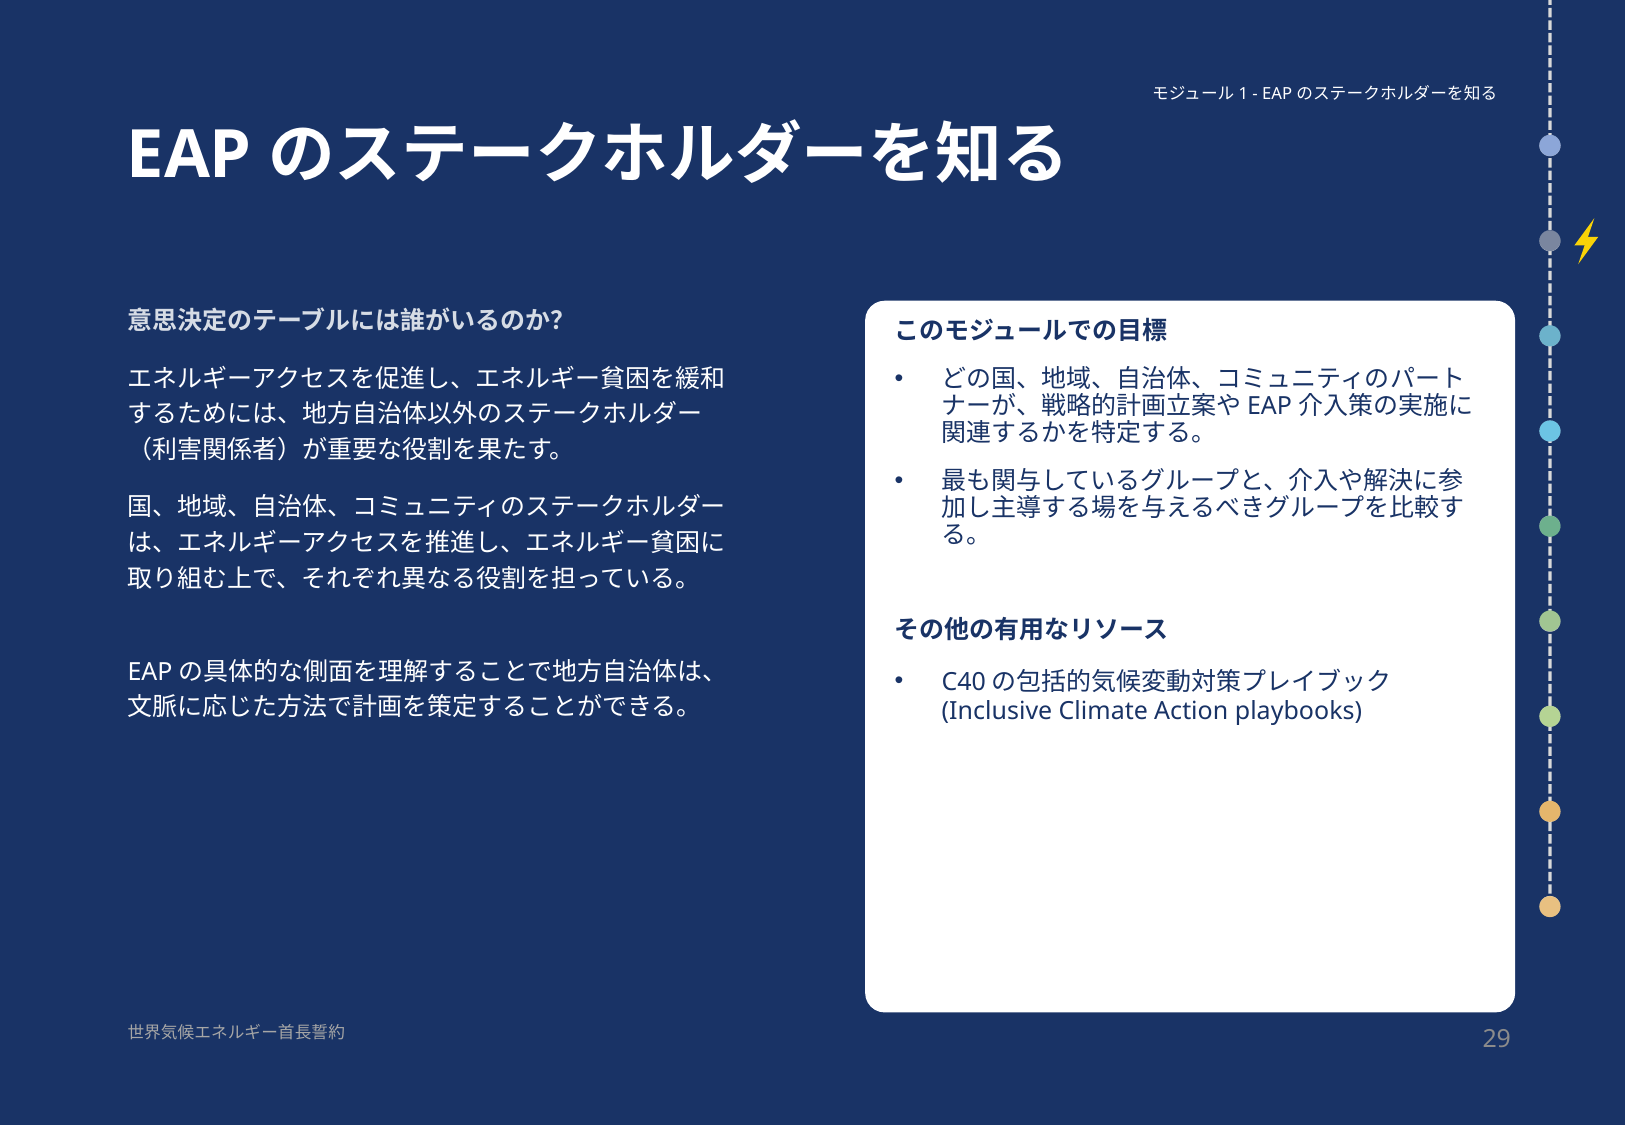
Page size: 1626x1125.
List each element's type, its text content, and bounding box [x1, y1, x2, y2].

text_box [1538, 228, 1562, 253]
list モジュール1 - EAPのステークホルダーを知る [999, 75, 1513, 111]
text_box [1538, 514, 1562, 538]
title EAPのステークホルダーを知る [111, 112, 1513, 275]
slide_number 29 [1437, 1014, 1527, 1075]
text_box [1538, 609, 1562, 633]
list このモジュールでの目標 どの国、地域、自治体、コミュニティのパートナーが、戦略的計画立案やEAP介入策の実施に関連するかを特定する。 最も関与しているグループと、介入や解決に参加し主導する場を与えるべきグループを比較する。 その他の有用なリソース C40の包括的気候変動対策プレイブック(Inclusive Climate Action playbooks) [865, 300, 1516, 1014]
list 意思決定のテーブルには誰がいるのか？ エネルギーアクセスを促進し、エネルギー貧困を緩和するためには、地方自治体以外のステークホルダー（利害関係者）が重要な役割を果たす。 国、地域、自治体、コミュニティのステークホルダーは、エネルギーアクセスを推進し、エネルギー貧困に取り組む上で、それぞれ異なる役割を担っている。 EAPの具体的な側面を理解することで地方自治体は、文脈に応じた方法で計画を策定することができる。 [112, 300, 763, 1014]
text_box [1574, 218, 1599, 265]
text_box [1538, 419, 1562, 443]
text_box [1538, 324, 1562, 348]
text_box [1538, 704, 1562, 728]
text_box [1538, 133, 1562, 158]
text_box [1538, 799, 1562, 823]
text_box [1538, 895, 1562, 919]
